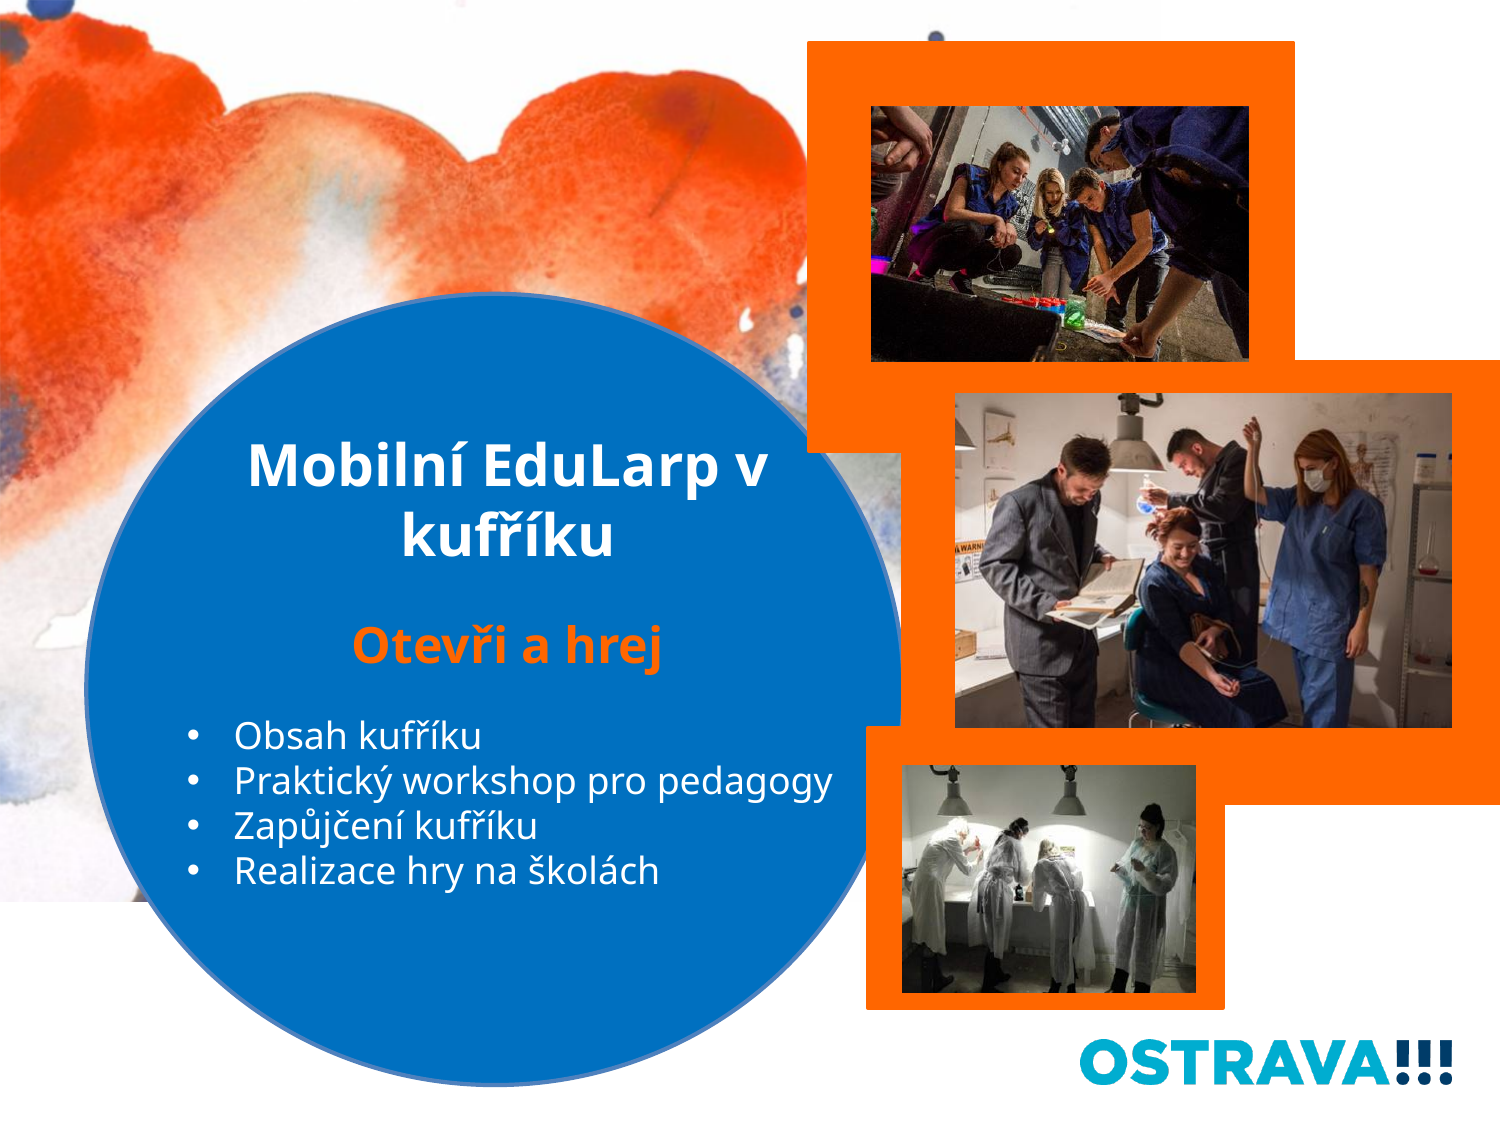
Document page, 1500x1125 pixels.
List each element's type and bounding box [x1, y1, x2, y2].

text_box [1165, 41, 1295, 360]
picture [1080, 1039, 1452, 1086]
text_box [866, 736, 1225, 1010]
text_box [153, 910, 837, 1088]
picture [0, 0, 1452, 993]
text_box [1165, 360, 1500, 805]
